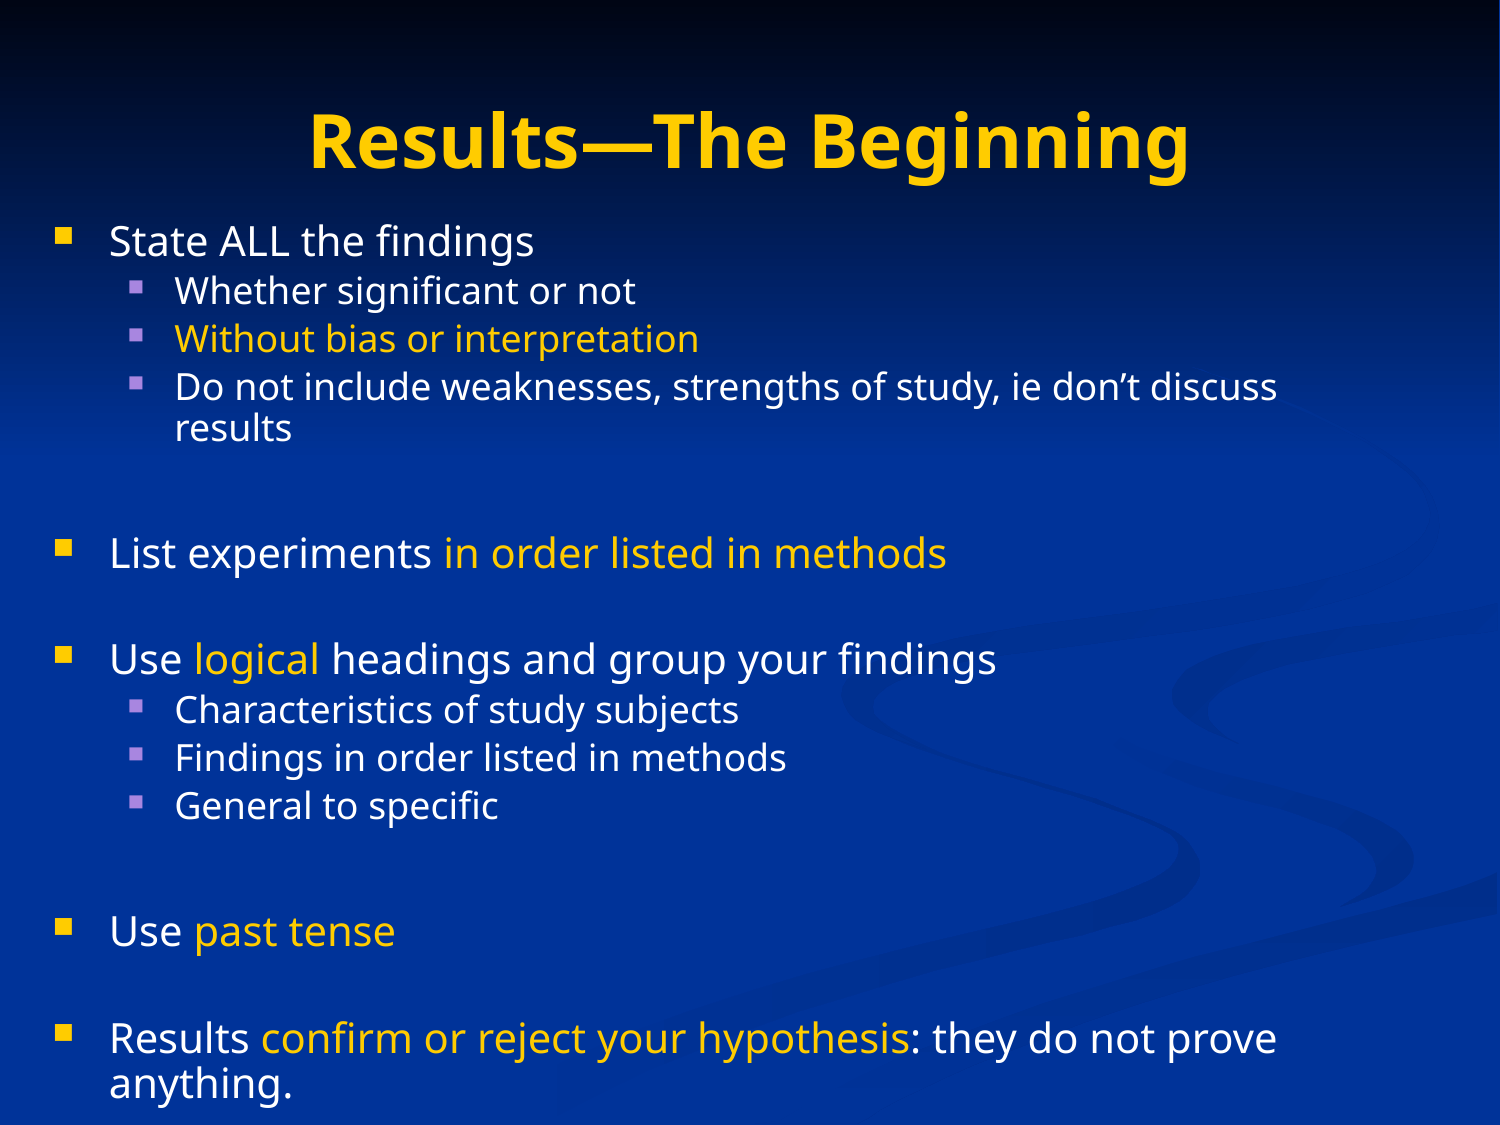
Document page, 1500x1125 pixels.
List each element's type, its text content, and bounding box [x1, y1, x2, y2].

title Results—The Beginning [75, 45, 1425, 233]
list State ALL the findings Whether significant or not Without bias or interpretation Do not include weaknesses, strengths of study, ie don’t discuss results List experiments in order listed in methods Use logical headings and group your findings Characteristics of study subjects Findings in order listed in methods General to specific Use past tense Results confirm or reject your hypothesis: they do not prove anything. [37, 212, 1388, 951]
